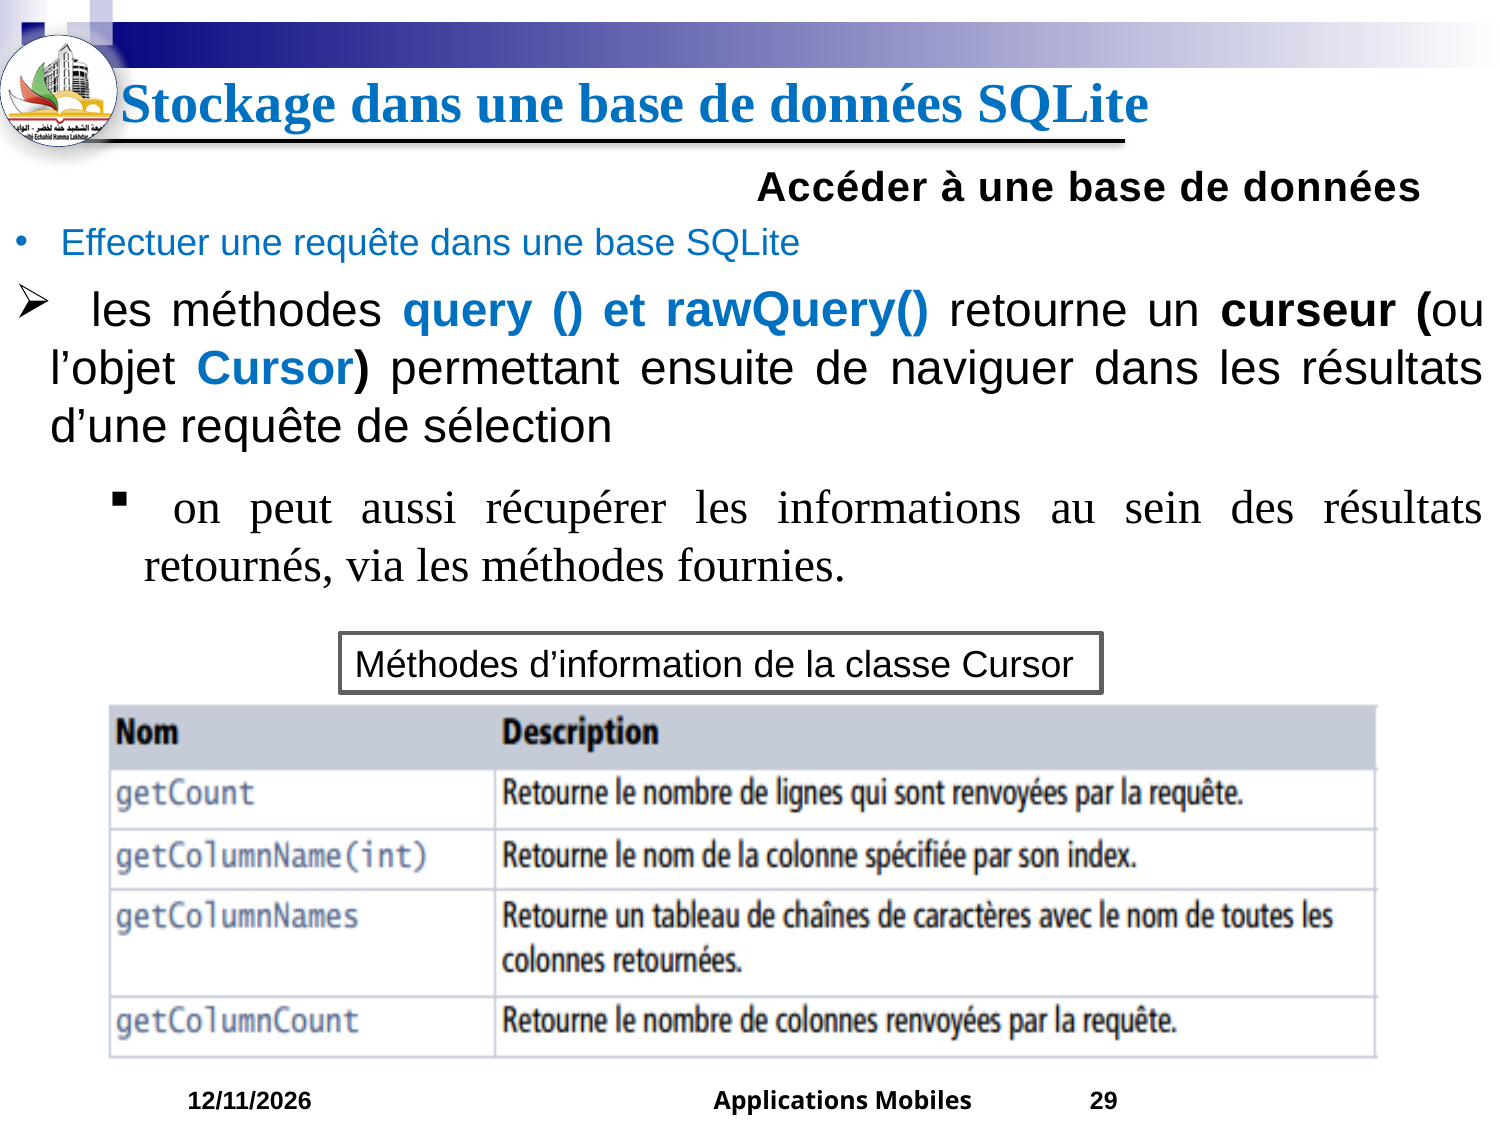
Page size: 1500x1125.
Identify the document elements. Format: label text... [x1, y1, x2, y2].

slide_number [74, 1043, 426, 1123]
slide_number 29 [1074, 1043, 1426, 1123]
footer Applications Mobiles [512, 1075, 988, 1123]
text_box Effectuer une requête dans une base SQLite [0, 210, 879, 269]
picture [0, 34, 118, 147]
text_box les méthodes query () et rawQuery() retourne un curseur (ou l’objet Cursor) permettant ensuite de naviguer dans les résultats d’une requête de sélection [0, 269, 1500, 460]
title Stockage dans une base de données SQLite [105, 23, 1500, 177]
text_box Accéder à une base de données [741, 152, 1437, 218]
text_box on peut aussi récupérer les informations au sein des résultats retournés, via les méthodes fournies. [93, 468, 1500, 599]
picture [105, 702, 1383, 1067]
text_box Méthodes d’information de la classe Cursor [338, 631, 1104, 695]
